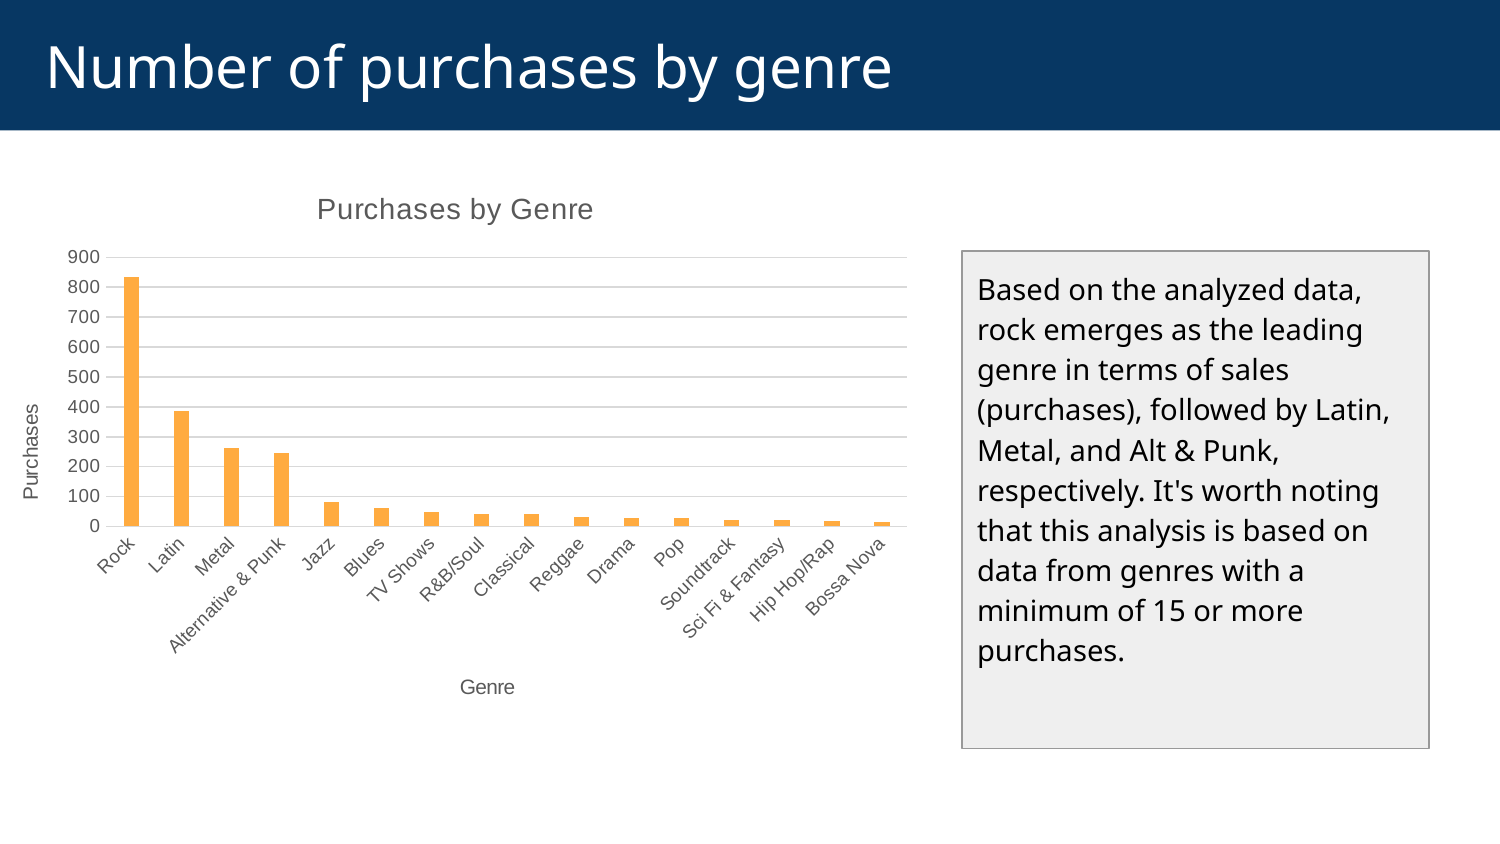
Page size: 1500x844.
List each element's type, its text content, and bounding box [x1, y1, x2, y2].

title Number of purchases by genre [0, 0, 1500, 131]
list Based on the analyzed data, rock emerges as the leading genre in terms of sales (purchases), followed by Latin, Metal, and Alt & Punk, respectively. It's worth noting that this analysis is based on data from genres with a minimum of 15 or more purchases. [962, 250, 1430, 749]
chart [0, 165, 926, 731]
